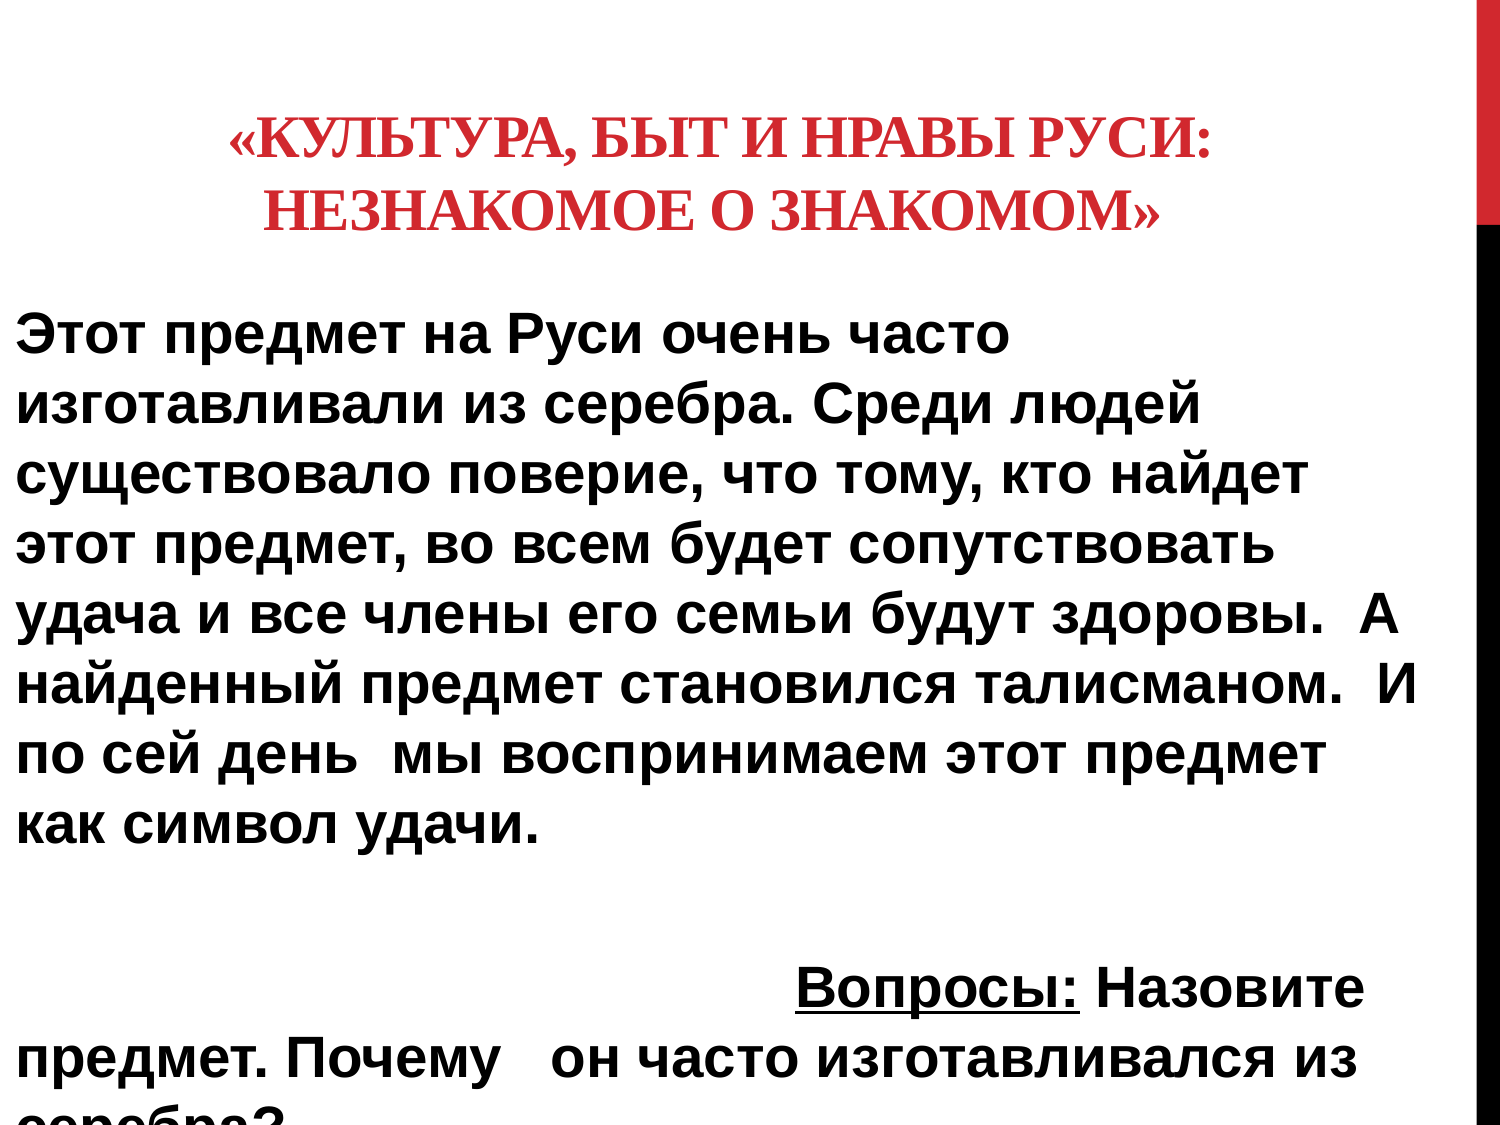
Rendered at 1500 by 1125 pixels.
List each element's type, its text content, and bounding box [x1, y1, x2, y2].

title «КУЛЬТУРА, БЫТ И НРАВЫ РУСИ: НЕЗНАКОМОЕ О ЗНАКОМОМ» [29, 24, 1412, 250]
list Этот предмет на Руси очень часто изготавливали из серебра. Среди людей существовало поверие, что тому, кто найдет этот предмет, во всем будет сопутствовать удача и все члены его семьи будут здоровы. А найденный предмет становился талисманом. И по сей день мы воспринимаем этот предмет как символ удачи. Вопросы: Назовите предмет. Почему он часто изготавливался из серебра? [0, 287, 1448, 1083]
